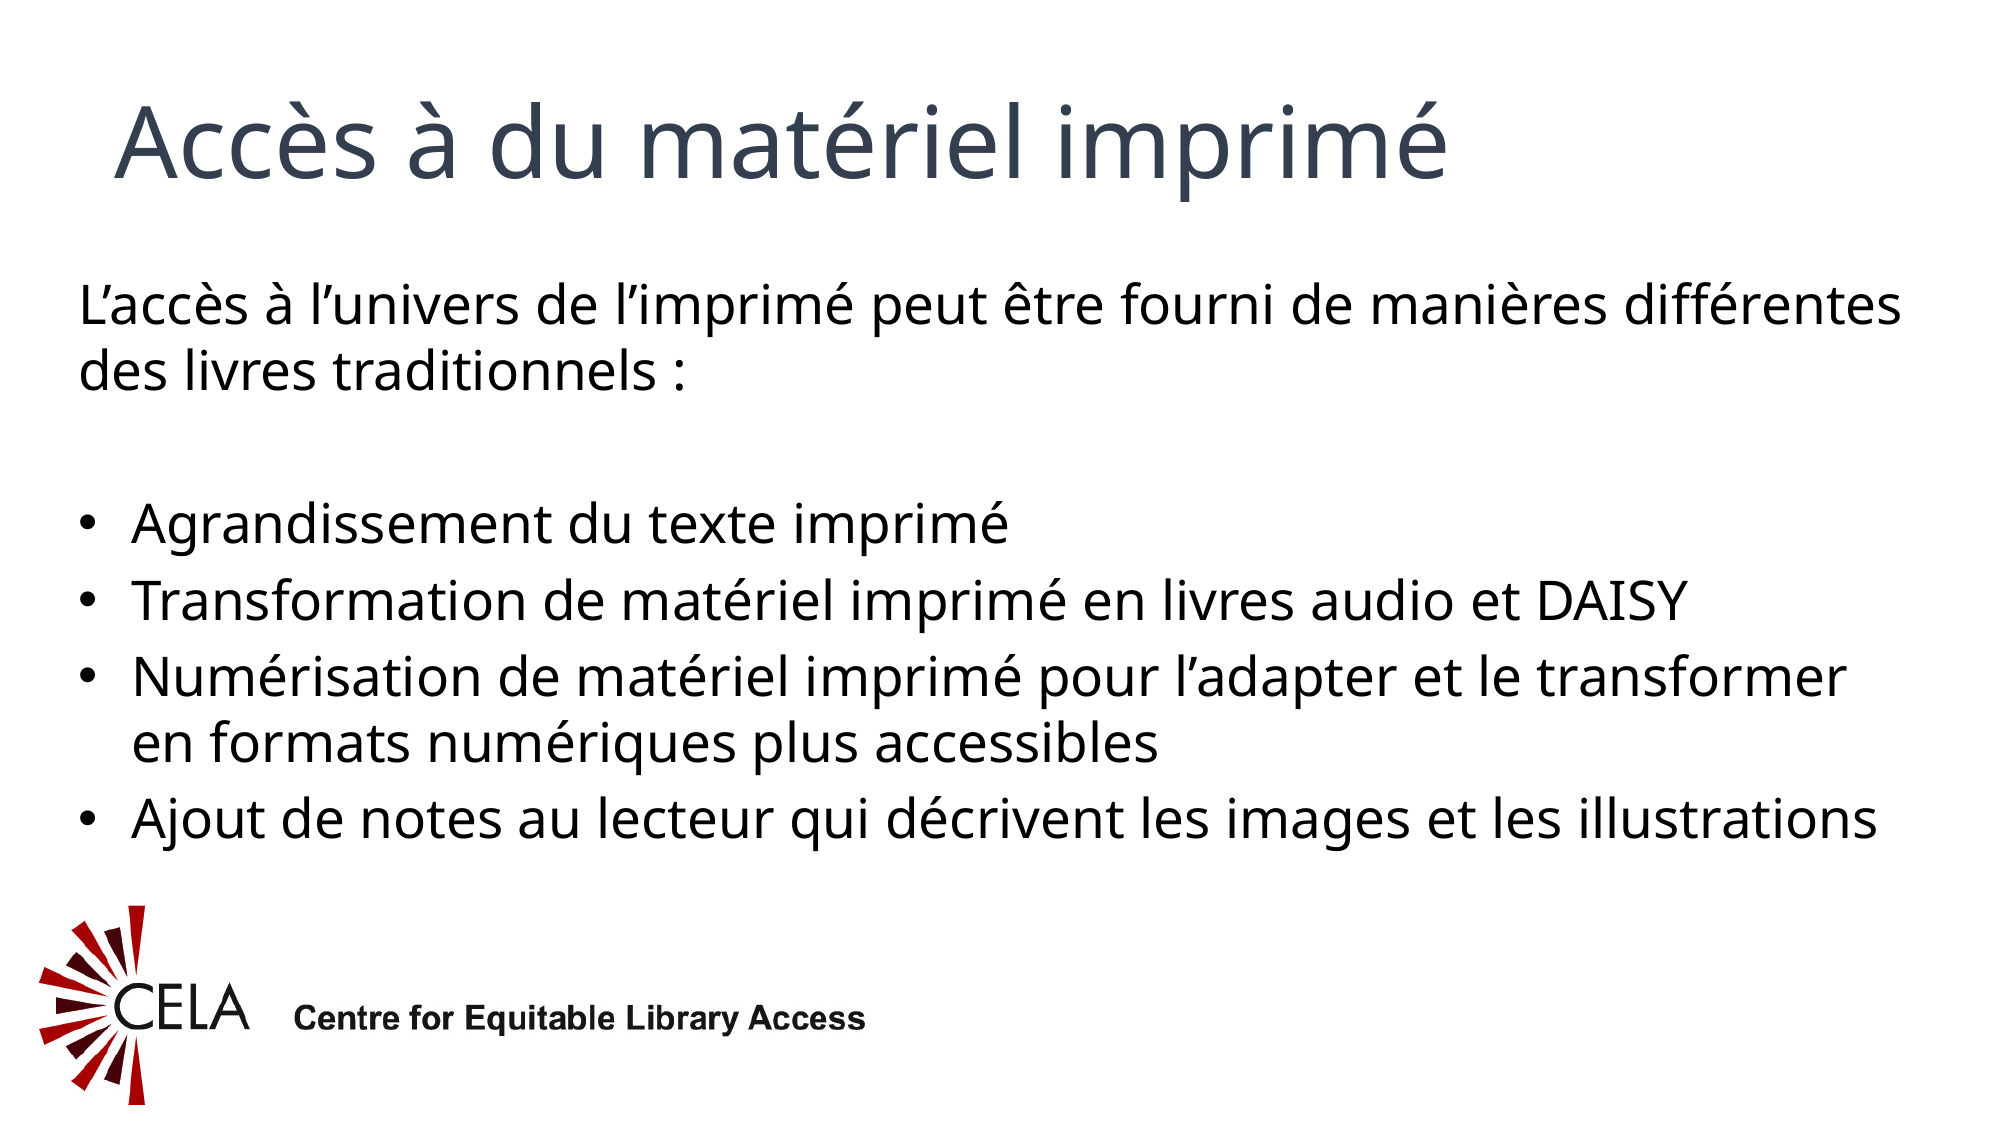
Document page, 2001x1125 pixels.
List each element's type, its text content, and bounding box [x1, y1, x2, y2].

picture [39, 905, 866, 1105]
title Accès à du matériel imprimé [99, 45, 1900, 233]
list L’accès à l’univers de l’imprimé peut être fourni de manières différentes des livres traditionnels : Agrandissement du texte imprimé Transformation de matériel imprimé en livres audio et DAISY Numérisation de matériel imprimé pour l’adapter et le transformer en formats numériques plus accessibles Ajout de notes au lecteur qui décrivent les images et les illustrations [63, 262, 1940, 909]
